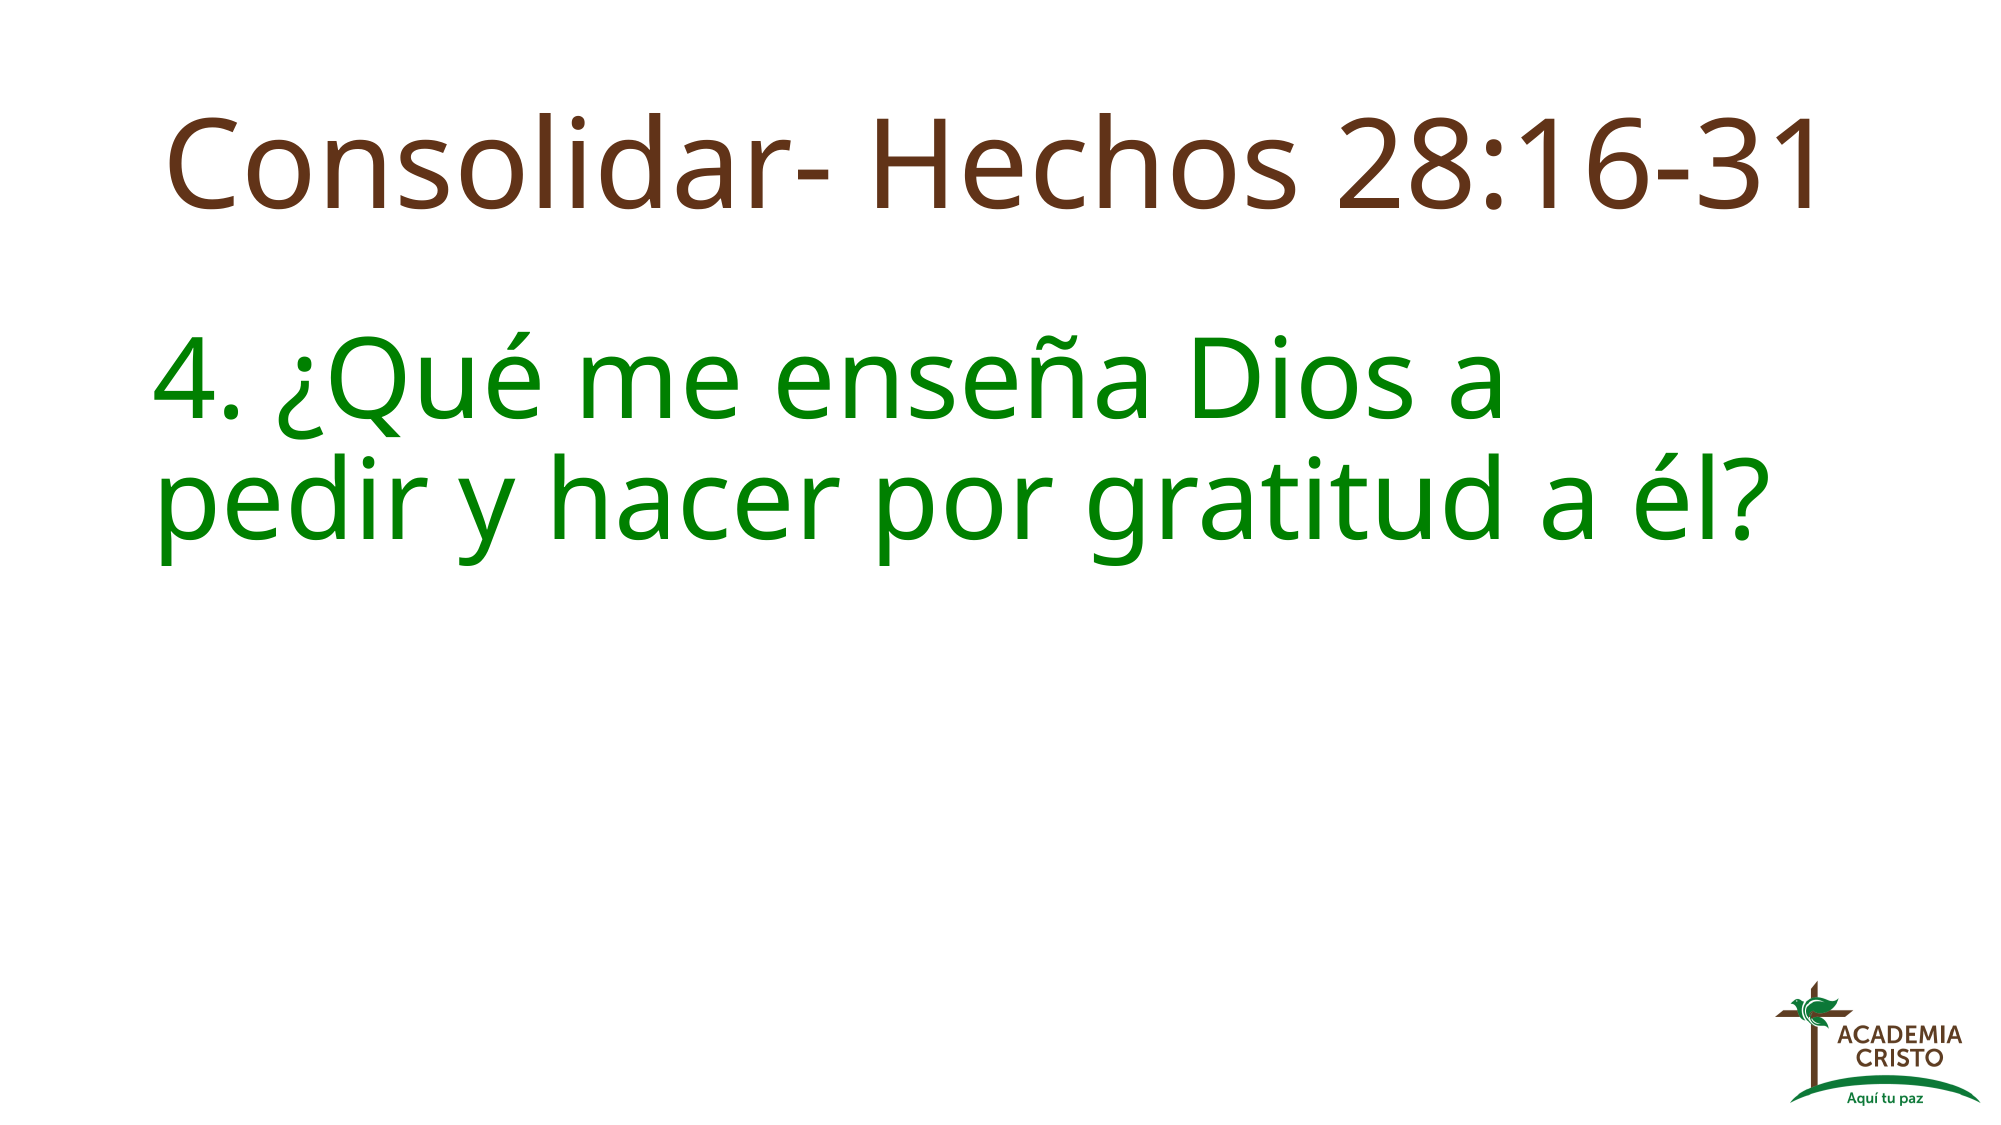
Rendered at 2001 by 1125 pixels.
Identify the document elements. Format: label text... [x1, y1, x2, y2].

picture [1759, 972, 2000, 1125]
title Consolidar- Hechos 28:16-31 [137, 59, 1863, 278]
list 4. ¿Qué me enseña Dios a pedir y hacer por gratitud a él? [137, 313, 1793, 1014]
